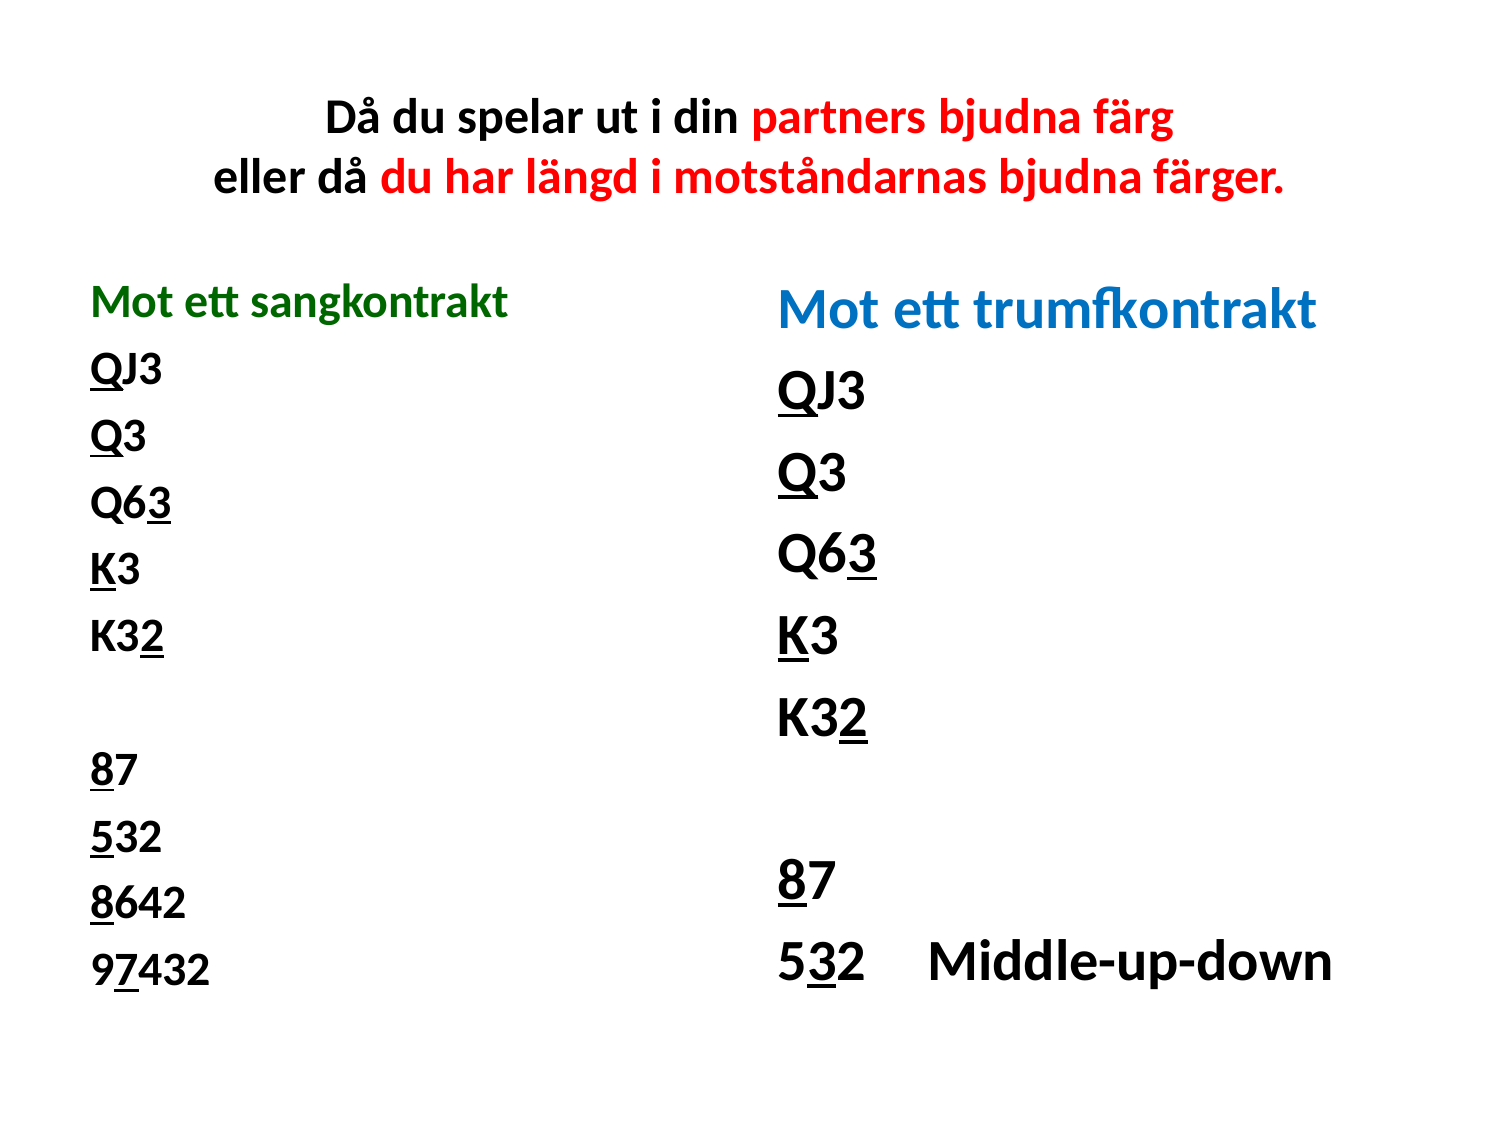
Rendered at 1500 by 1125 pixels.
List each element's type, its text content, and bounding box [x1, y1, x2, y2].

list Mot ett sangkontrakt QJ3 Q3 Q63 K3 K32 87 532 8642 97432 [75, 262, 738, 1005]
title Då du spelar ut i din partners bjudna färg eller då du har längd i motståndarnas bjudna färger. [75, 45, 1425, 233]
list Mot ett trumfkontrakt QJ3 Q3 Q63 K3 K32 87 532 Middle-up-down [762, 262, 1425, 1005]
